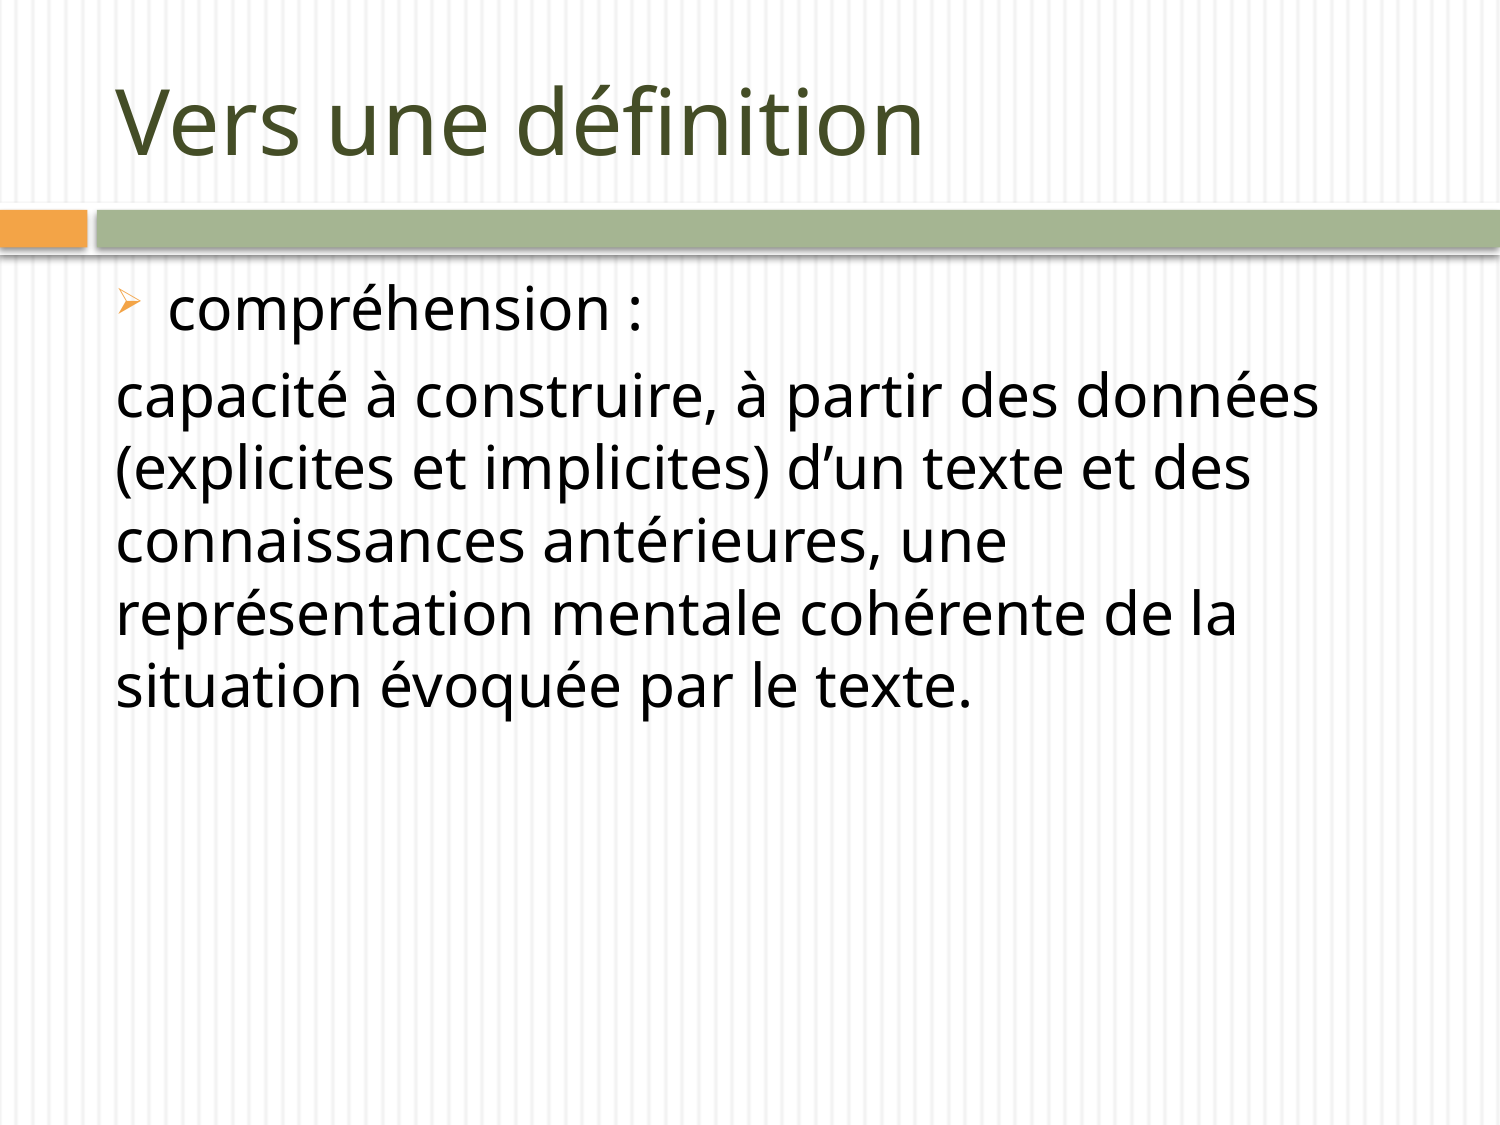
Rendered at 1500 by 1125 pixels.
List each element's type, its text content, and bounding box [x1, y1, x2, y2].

list compréhension : capacité à construire, à partir des données (explicites et implicites) d’un texte et des connaissances antérieures, une représentation mentale cohérente de la situation évoquée par le texte. [100, 262, 1439, 1001]
title Vers une définition [100, 37, 1439, 201]
